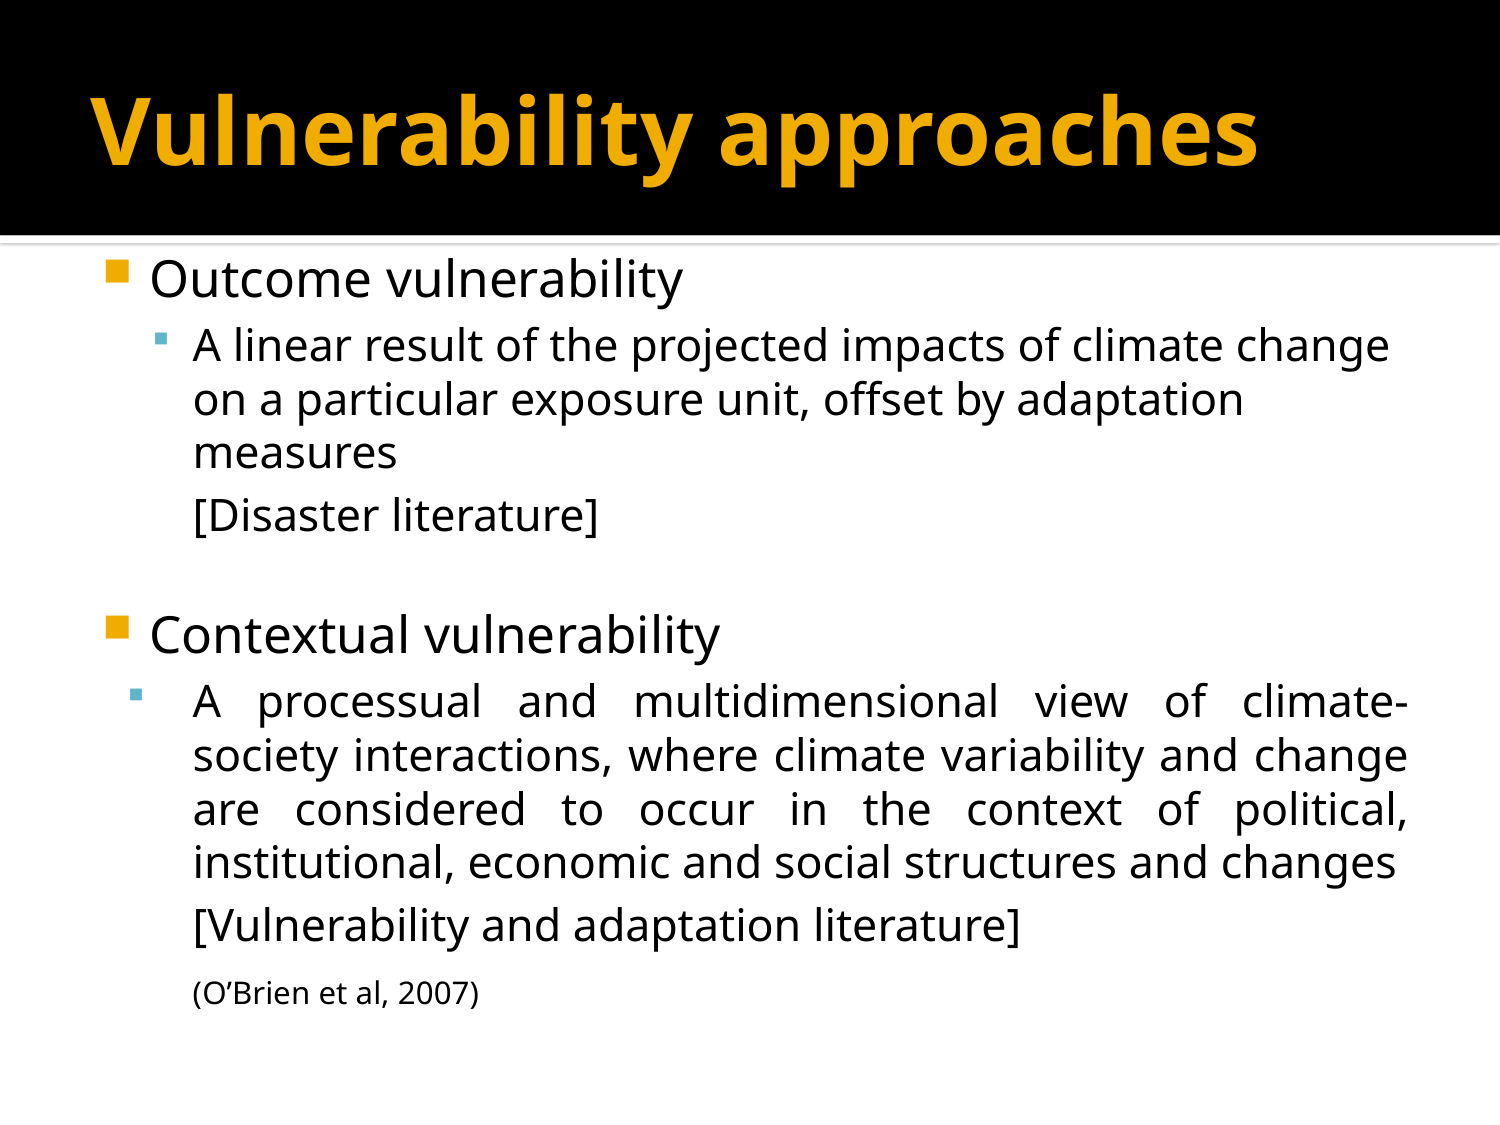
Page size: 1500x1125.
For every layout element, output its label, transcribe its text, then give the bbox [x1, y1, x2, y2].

list Outcome vulnerability A linear result of the projected impacts of climate change on a particular exposure unit, offset by adaptation measures [Disaster literature] Contextual vulnerability A processual and multidimensional view of climate-society interactions, where climate variability and change are considered to occur in the context of political, institutional, economic and social structures and changes [Vulnerability and adaptation literature] (O’Brien et al, 2007) [75, 231, 1425, 1050]
title Vulnerability approaches [75, 25, 1425, 231]
